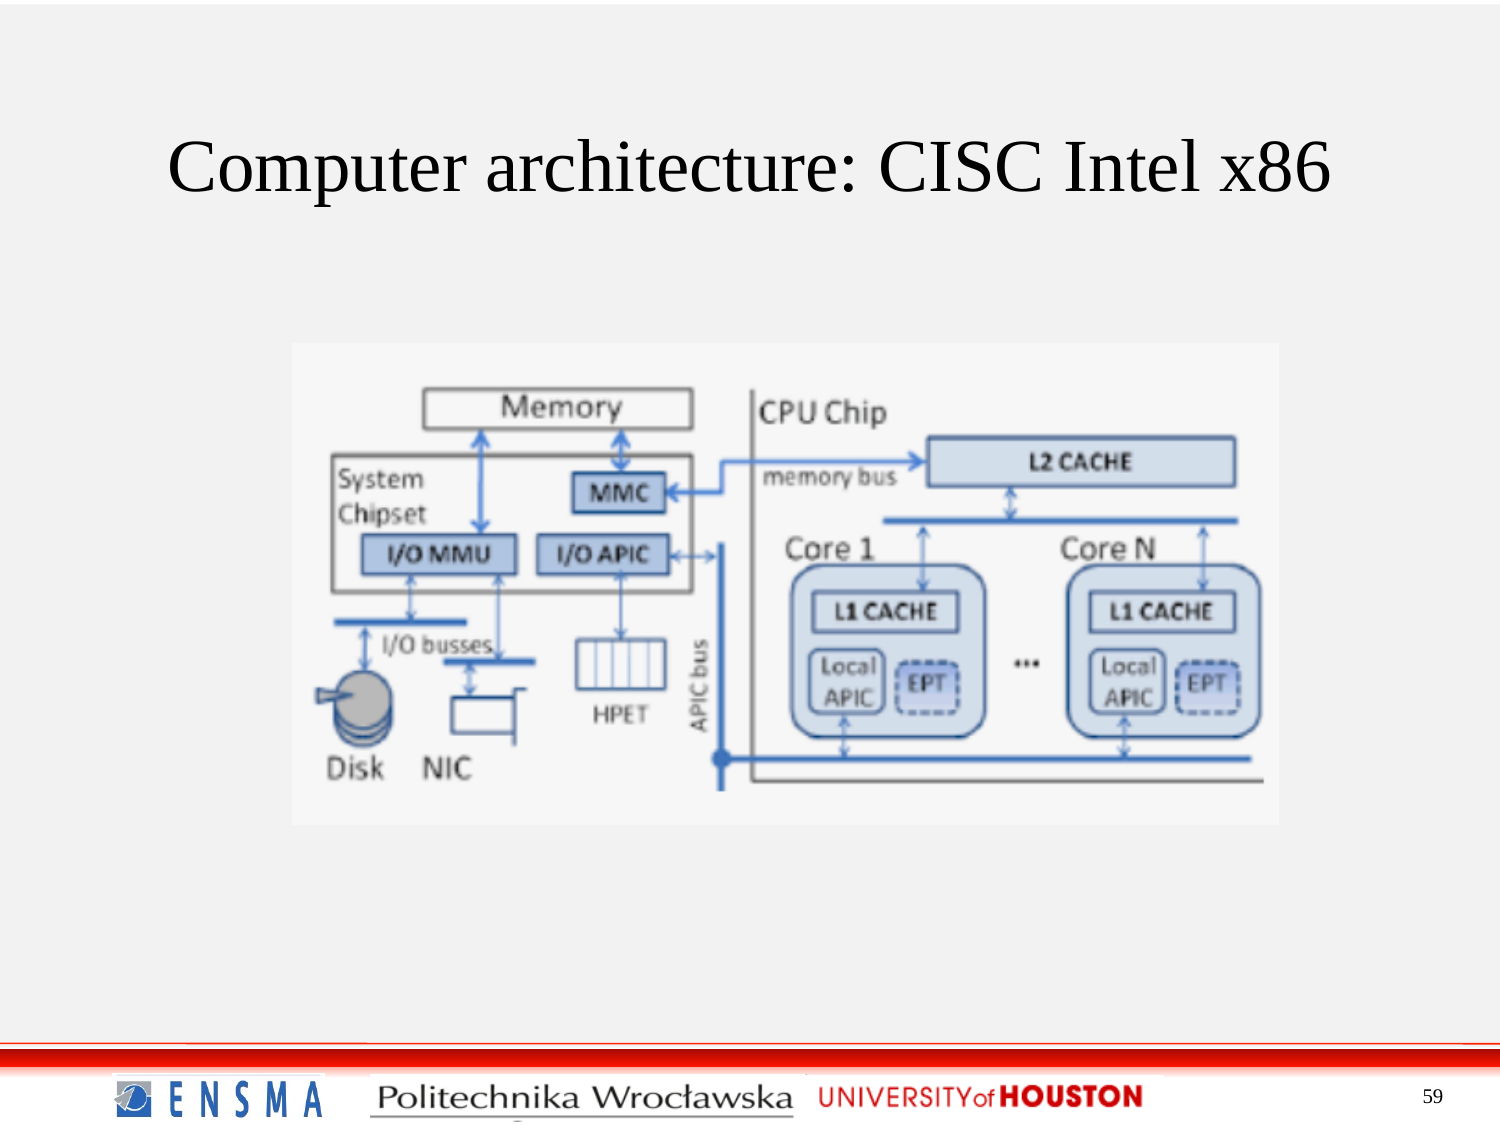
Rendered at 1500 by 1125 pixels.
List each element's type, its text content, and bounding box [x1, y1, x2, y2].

text_box Computer architecture: CISC Intel x86 [60, 67, 1441, 255]
picture [292, 343, 1279, 825]
slide_number 59 [1149, 1074, 1459, 1109]
picture [370, 1074, 1164, 1122]
text_box [104, 270, 1425, 961]
picture [112, 1073, 325, 1125]
